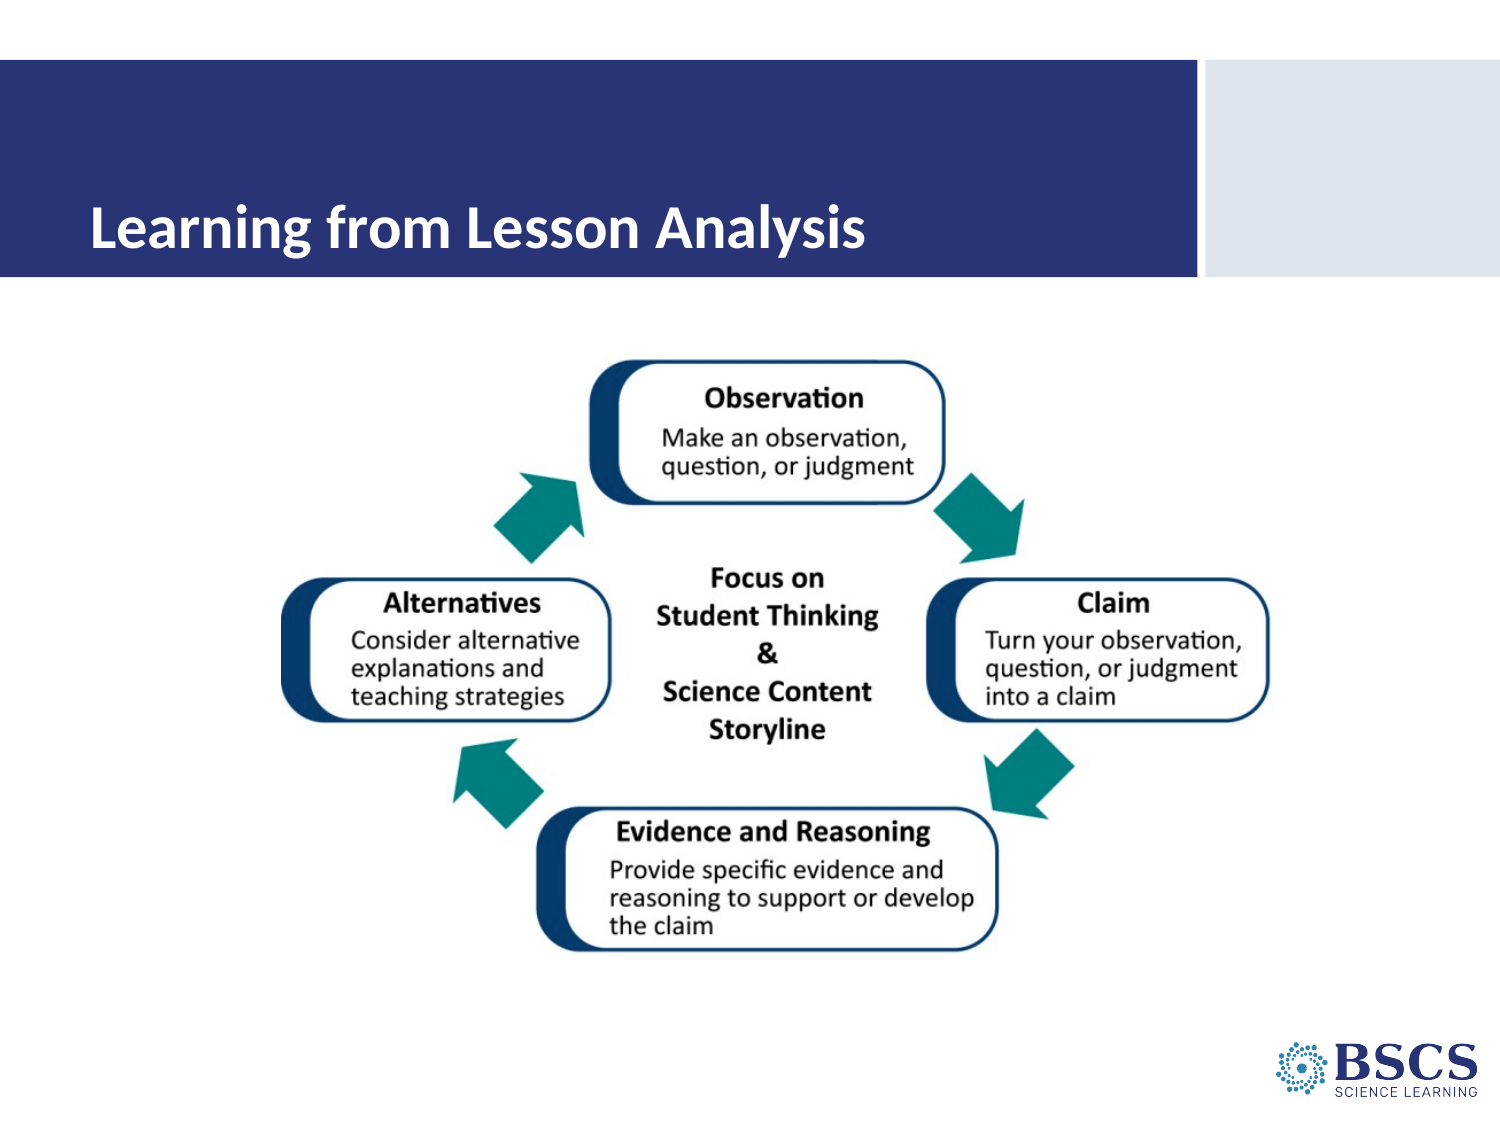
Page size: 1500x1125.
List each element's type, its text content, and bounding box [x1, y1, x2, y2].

picture [1275, 1041, 1478, 1098]
picture [281, 347, 1281, 963]
title Learning from Lesson Analysis [75, 87, 1115, 271]
